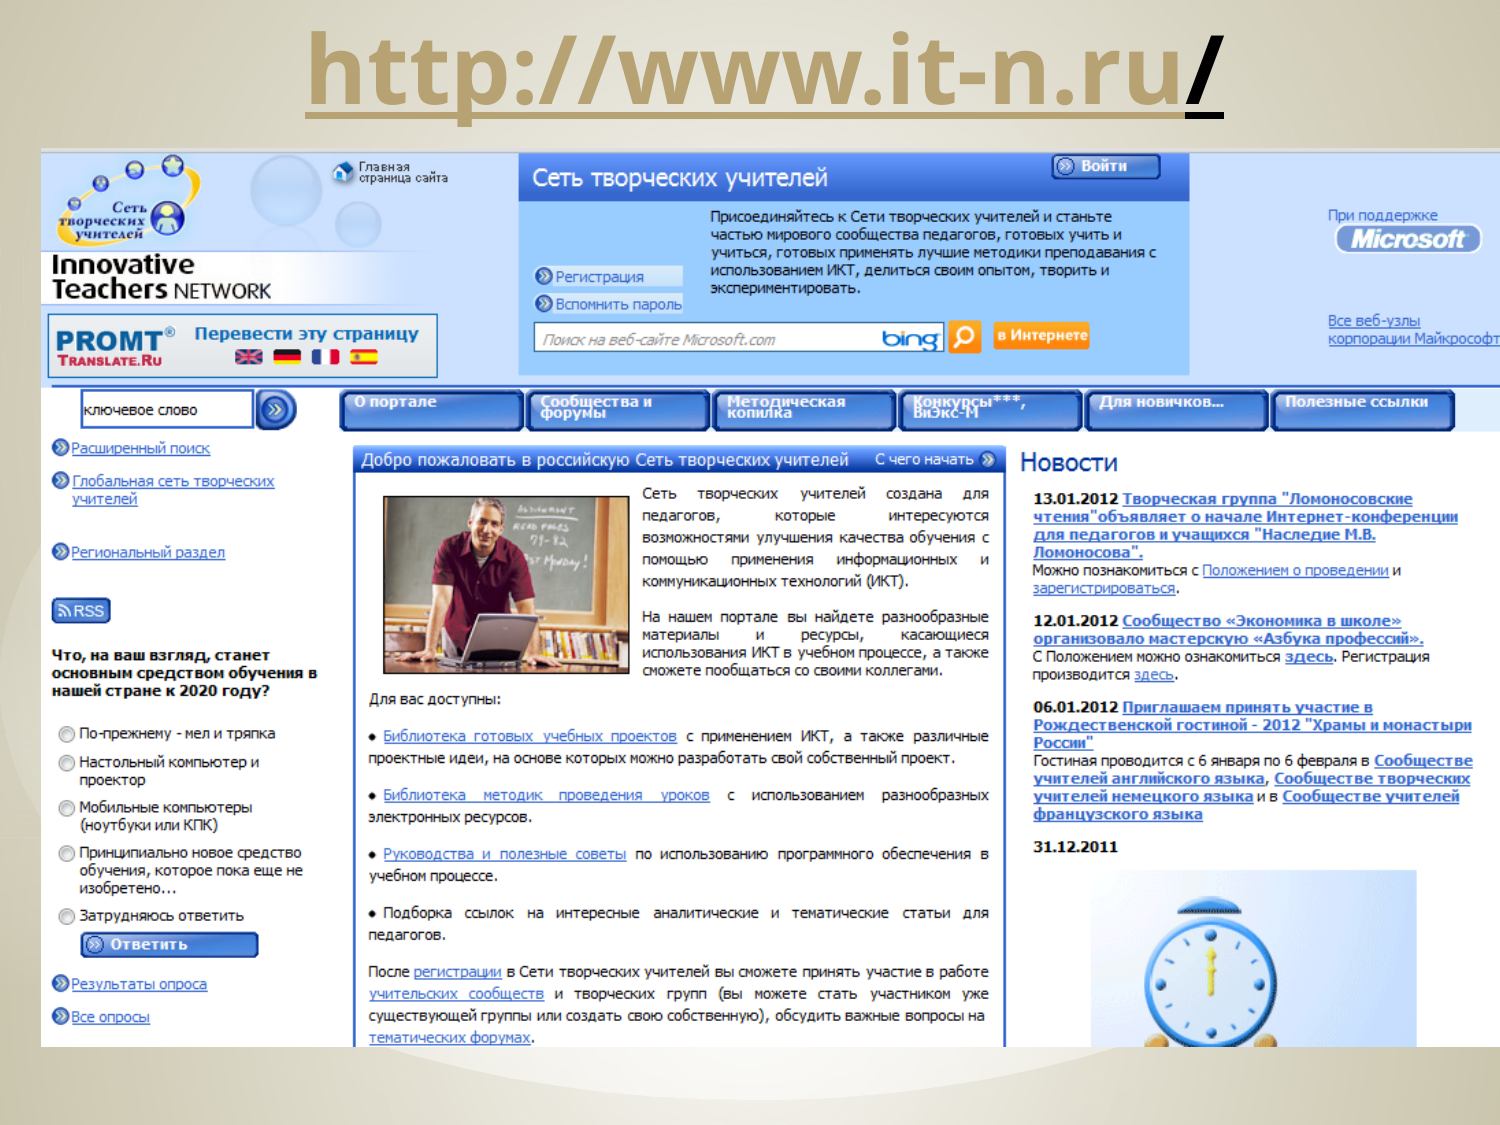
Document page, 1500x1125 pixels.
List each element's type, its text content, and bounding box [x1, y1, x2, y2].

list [40, 148, 1500, 1047]
title http://www.it-n.ru/ [171, 1, 1240, 147]
